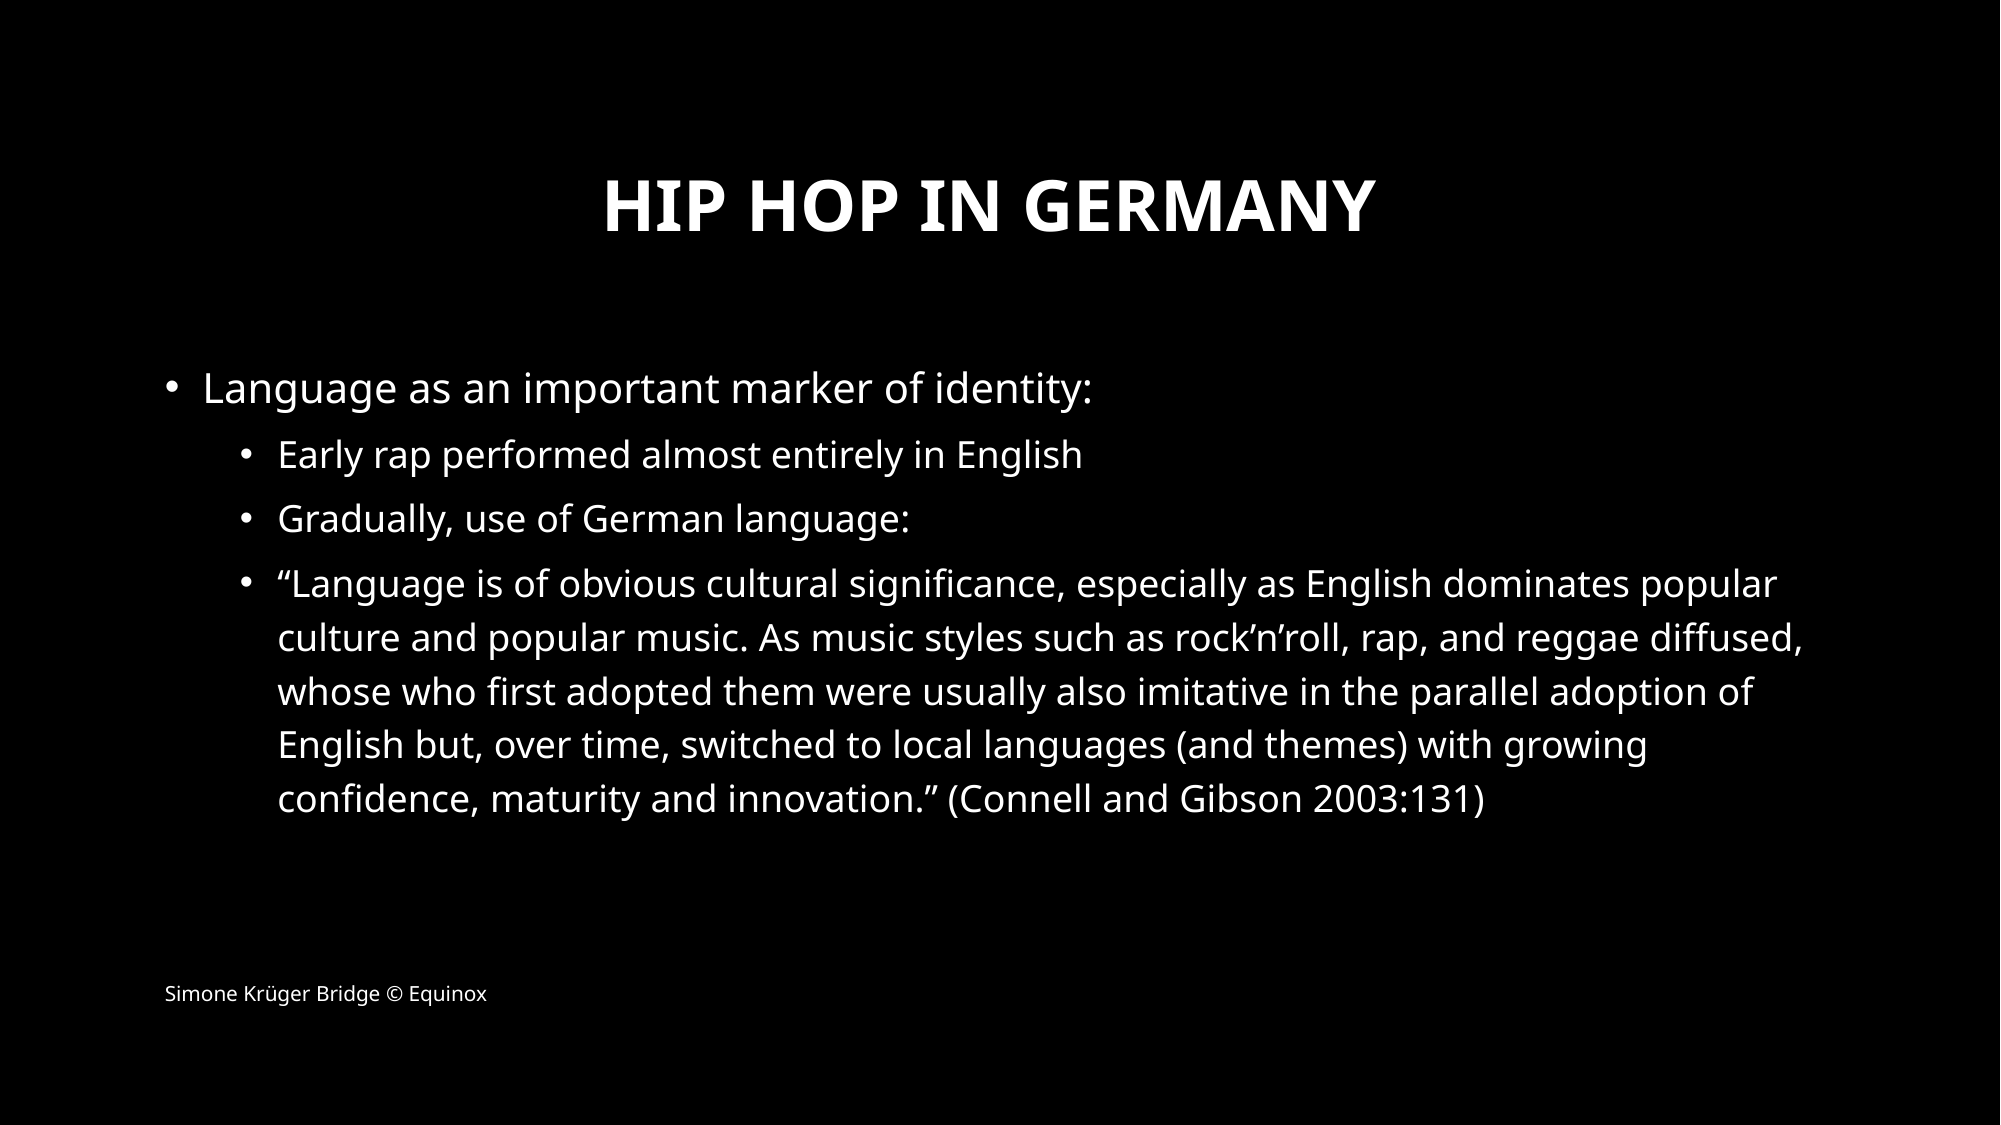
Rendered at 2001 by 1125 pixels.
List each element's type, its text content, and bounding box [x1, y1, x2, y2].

title Hip Hop in Germany [149, 99, 1849, 318]
footer Simone Krüger Bridge © Equinox [149, 965, 1245, 1025]
list Language as an important marker of identity: Early rap performed almost entirely in English Gradually, use of German language: “Language is of obvious cultural significance, especially as English dominates popular culture and popular music. As music styles such as rock’n’roll, rap, and reggae diffused, whose who first adopted them were usually also imitative in the parallel adoption of English but, over time, switched to local languages (and themes) with growing confidence, maturity and innovation.” (Connell and Gibson 2003:131) [149, 343, 1849, 950]
